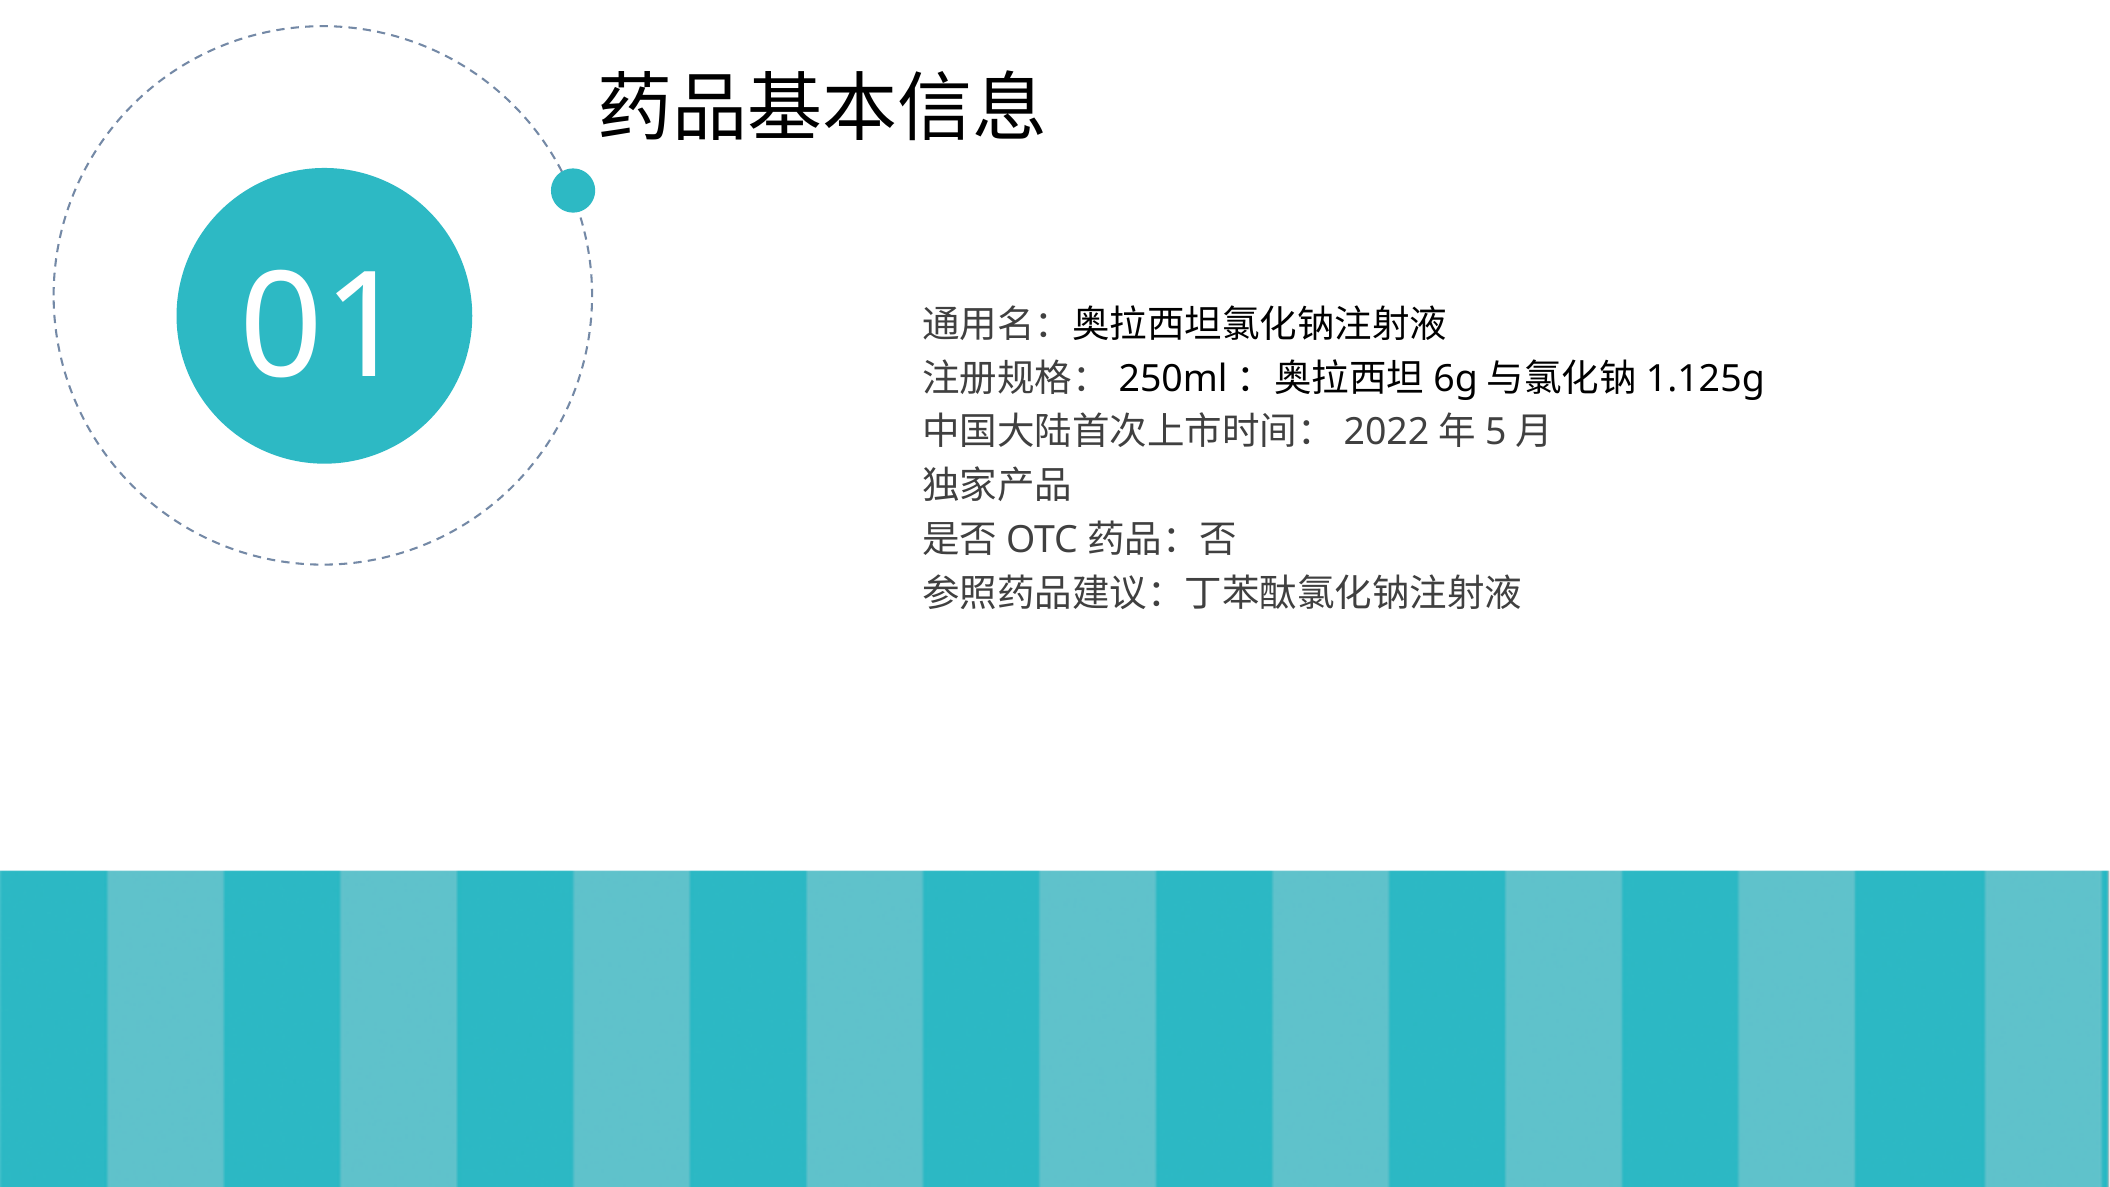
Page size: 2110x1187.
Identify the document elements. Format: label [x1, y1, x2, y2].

text_box [176, 167, 473, 464]
picture [0, 0, 2110, 1187]
text_box [53, 26, 596, 565]
